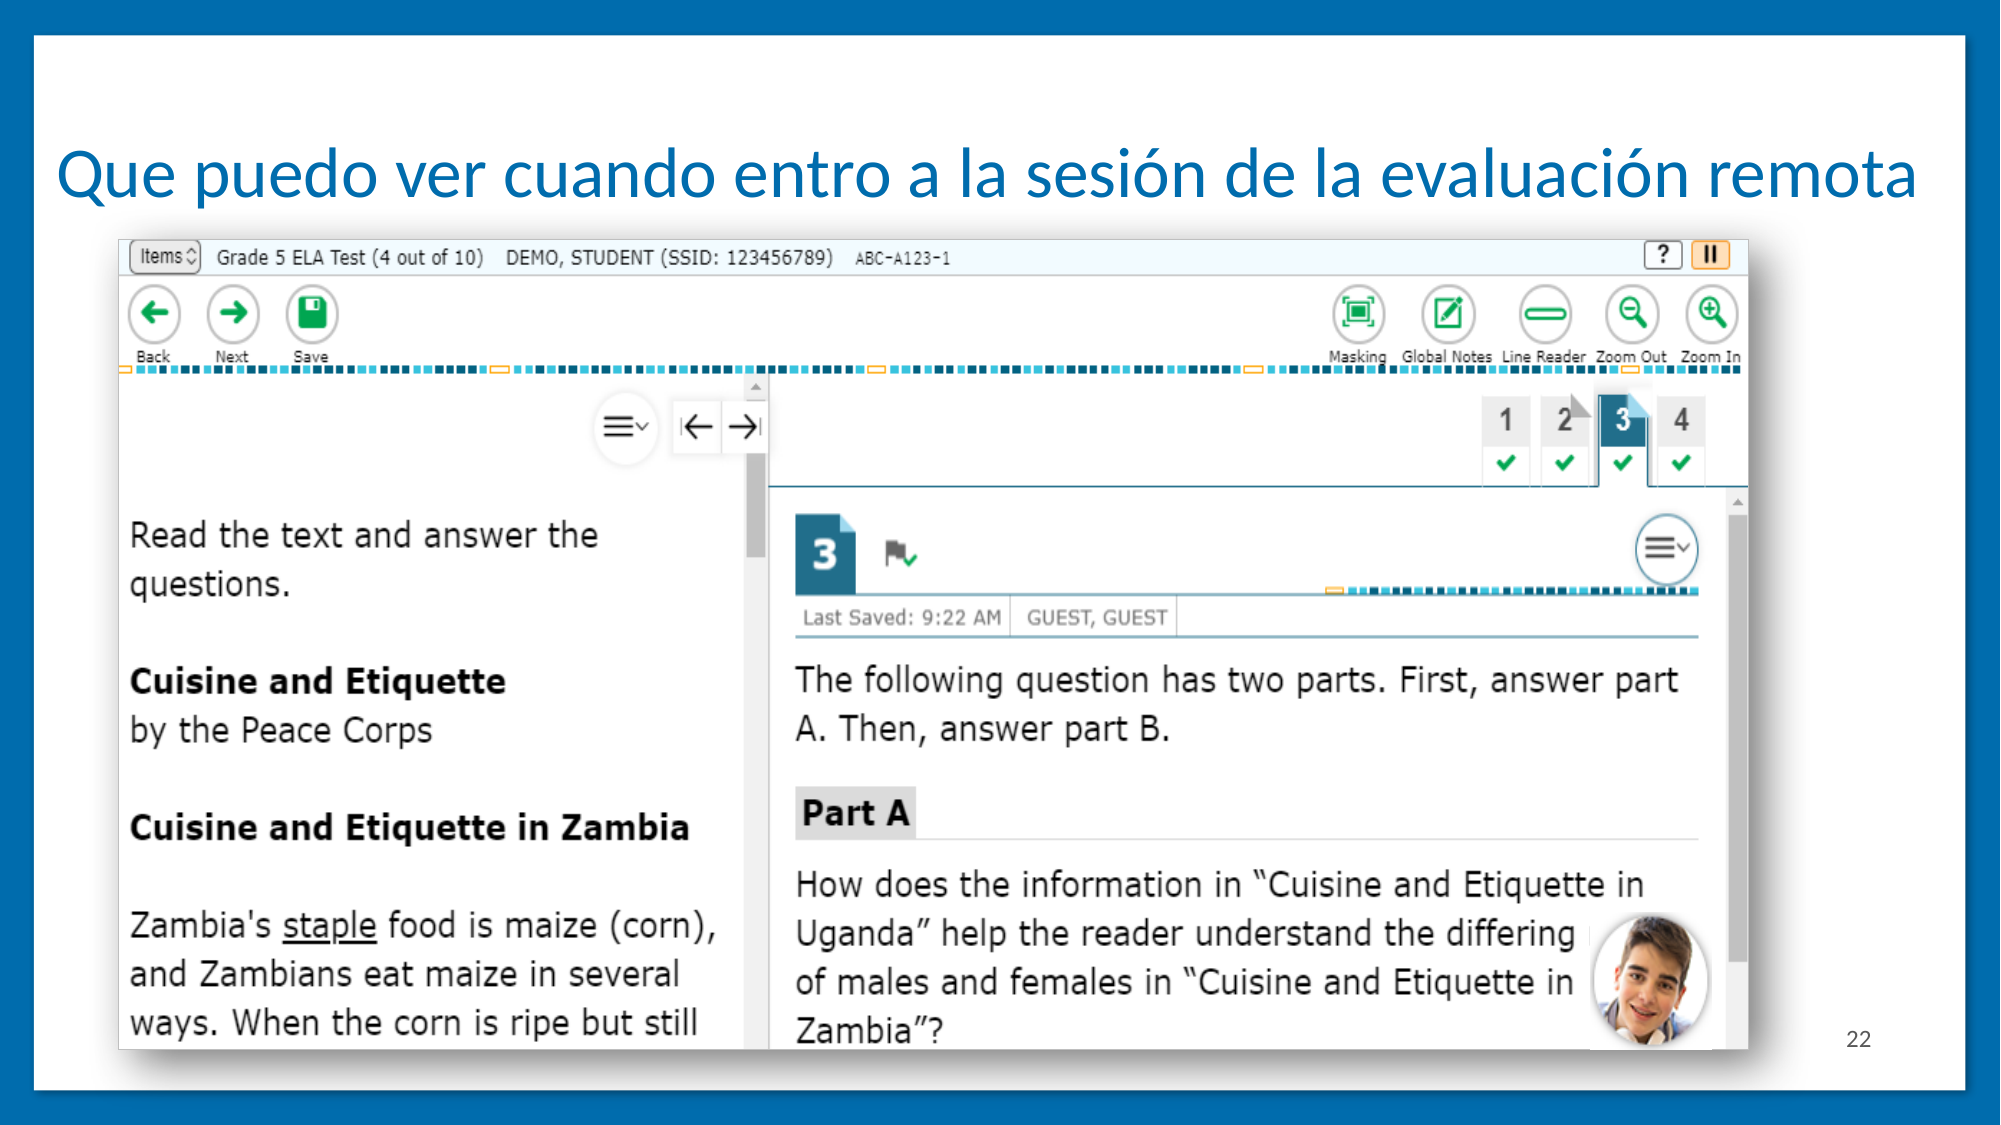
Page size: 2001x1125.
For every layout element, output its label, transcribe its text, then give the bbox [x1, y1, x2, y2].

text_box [118, 239, 1749, 1050]
slide_number 22 [1791, 1007, 1887, 1068]
title Que puedo ver cuando entro a la sesión de la evaluación remota [41, 51, 1952, 221]
